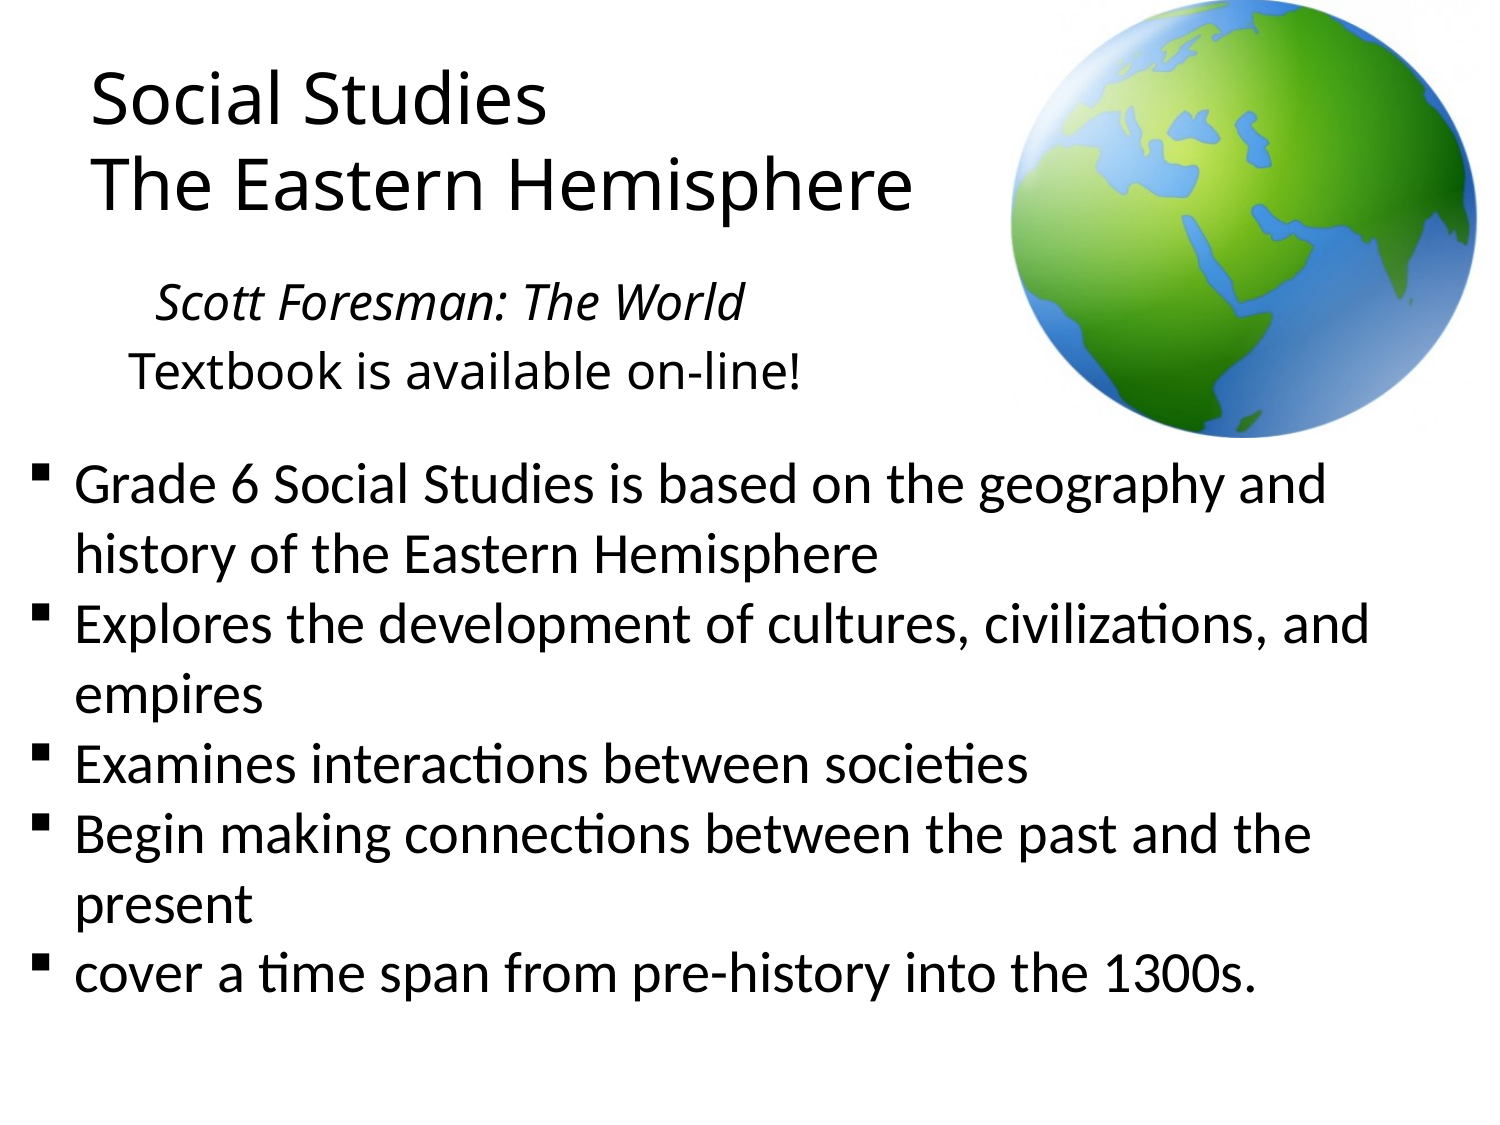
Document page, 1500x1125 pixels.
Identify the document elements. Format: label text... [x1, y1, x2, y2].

title Social Studies The Eastern Hemisphere [75, 45, 1004, 233]
list Scott Foresman: The World Textbook is available on-line! [75, 262, 1004, 437]
picture [1009, 0, 1480, 438]
text_box Grade 6 Social Studies is based on the geography and history of the Eastern Hemisphere Explores the development of cultures, civilizations, and empires Examines interactions between societies Begin making connections between the past and the present cover a time span from pre-history into the 1300s. [12, 437, 1475, 1012]
